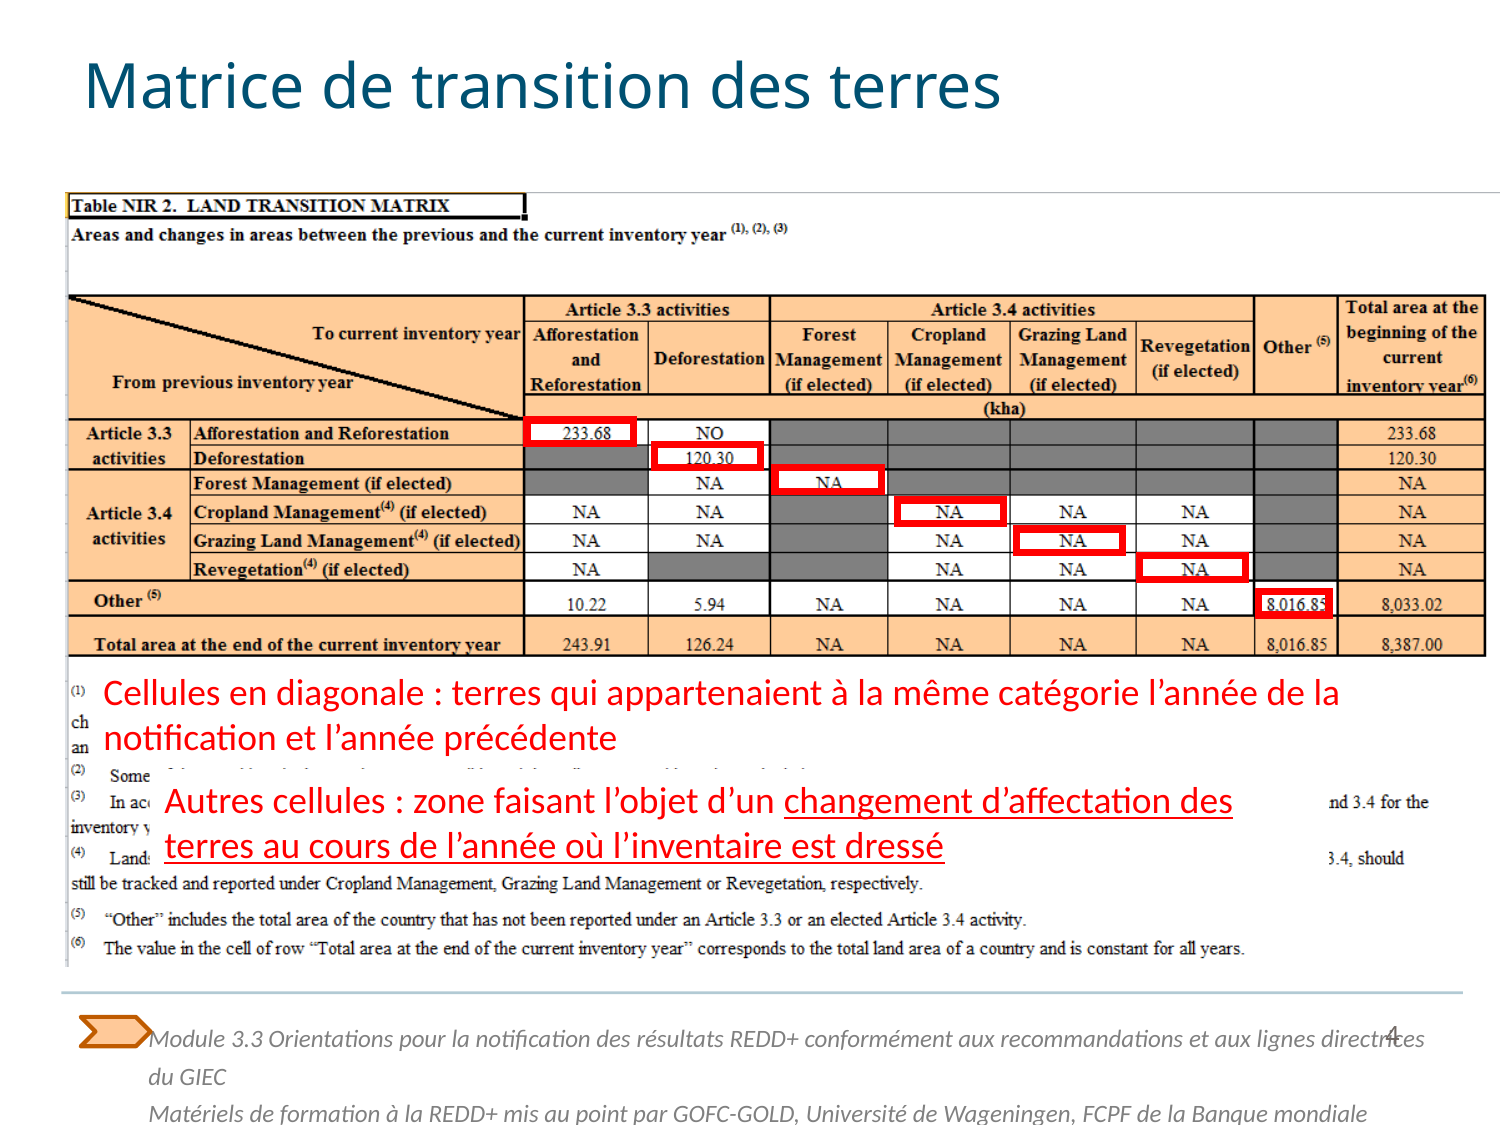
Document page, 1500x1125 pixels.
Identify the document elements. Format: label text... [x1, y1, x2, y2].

picture [578, 1112, 585, 1120]
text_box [88, 419, 1477, 876]
title Matrice de transition des terres [80, 37, 1466, 168]
picture [0, 0, 1500, 1125]
picture [636, 1112, 643, 1120]
